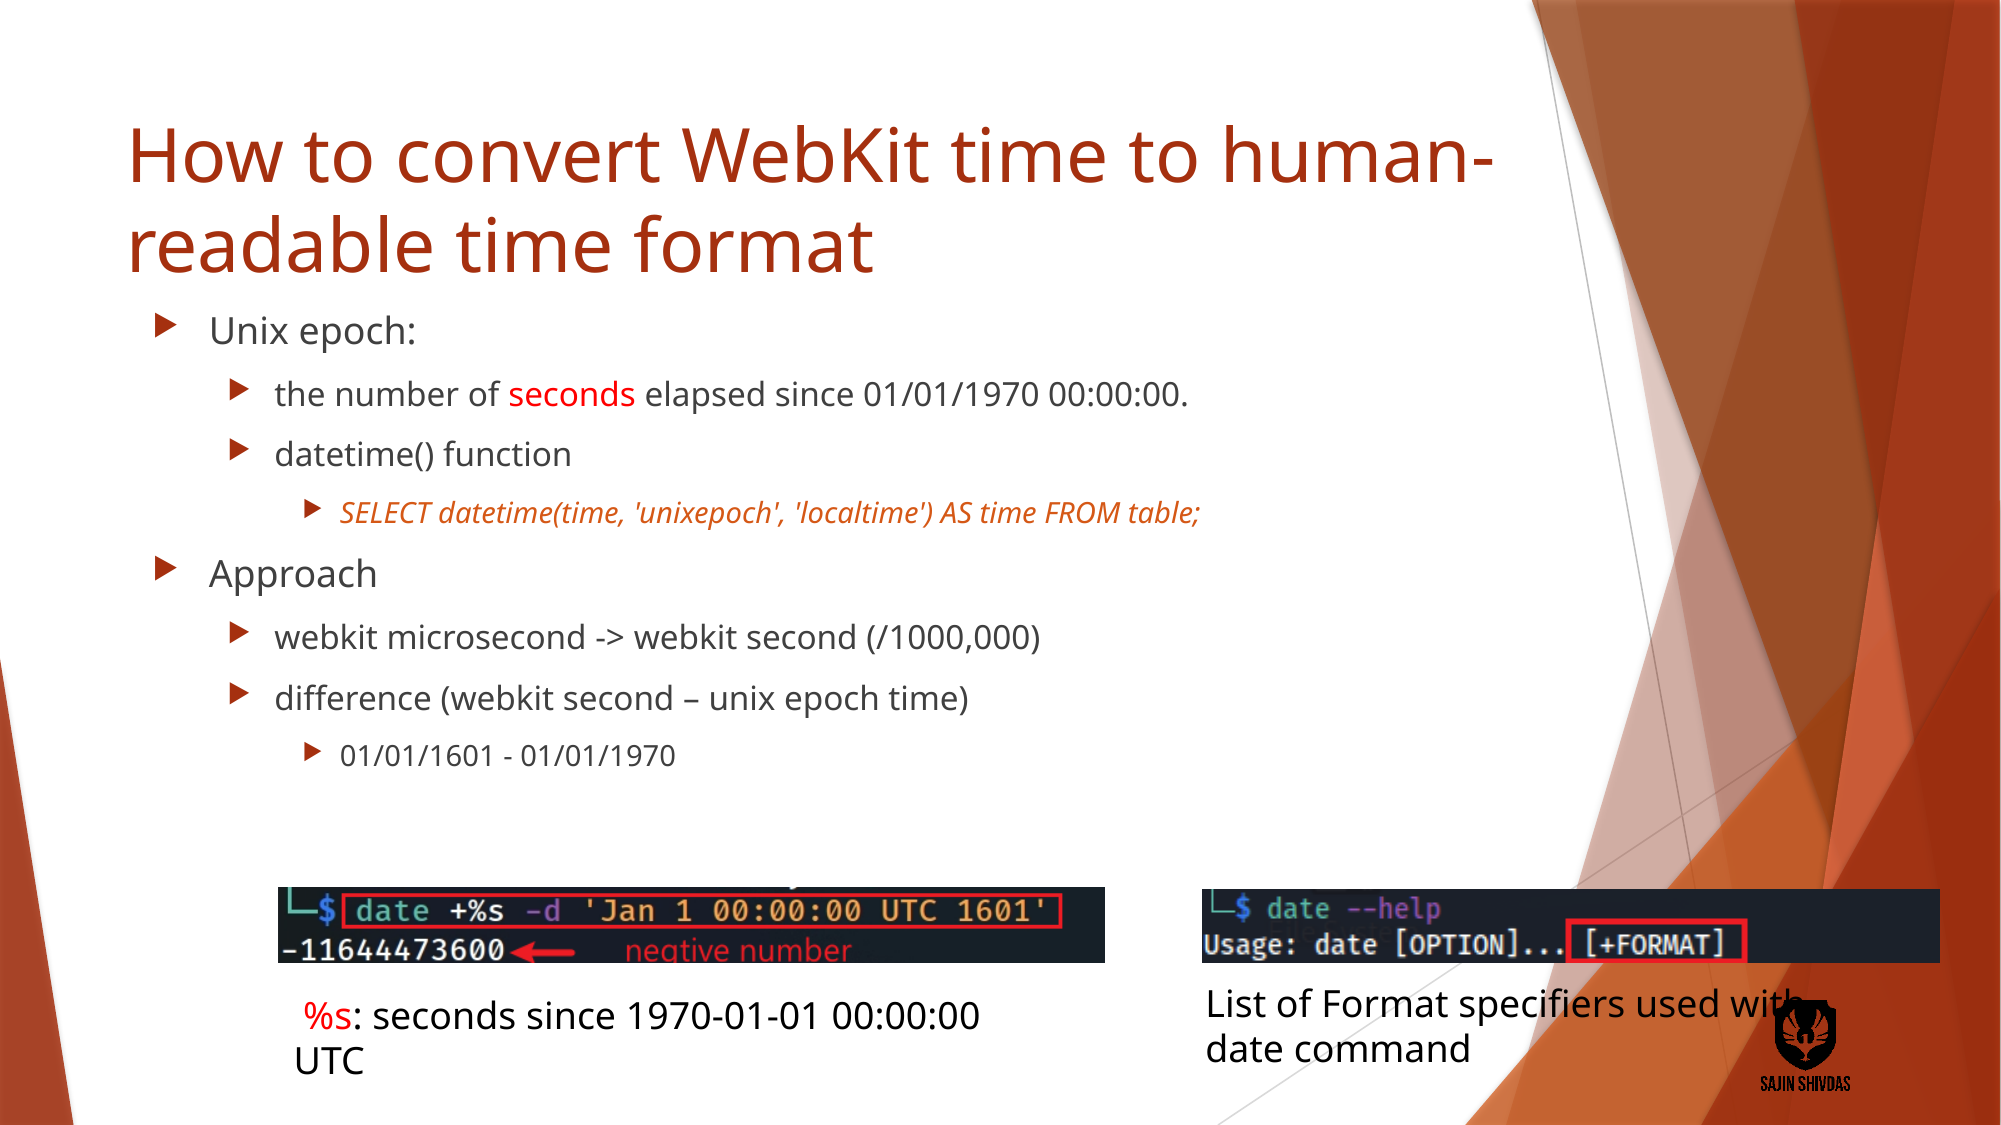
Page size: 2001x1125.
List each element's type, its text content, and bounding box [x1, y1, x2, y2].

picture [1201, 888, 1940, 963]
picture [1750, 1078, 1863, 1103]
text_box %s: seconds since 1970-01-01 00:00:00 UTC [278, 984, 1037, 1090]
text_box List of Format specifiers used with date command [1190, 973, 1863, 1078]
picture [278, 886, 1106, 963]
list Unix epoch: the number of seconds elapsed since 01/01/1970 00:00:00. datetime() function SELECT datetime(time, 'unixepoch', 'localtime') AS time FROM table; Approach webkit microsecond -> webkit second (/1000,000) difference (webkit second – unix epoch time) 01/01/1601 - 01/01/1970 [137, 299, 1863, 866]
title How to convert WebKit time to human-readable time format [111, 99, 1522, 317]
